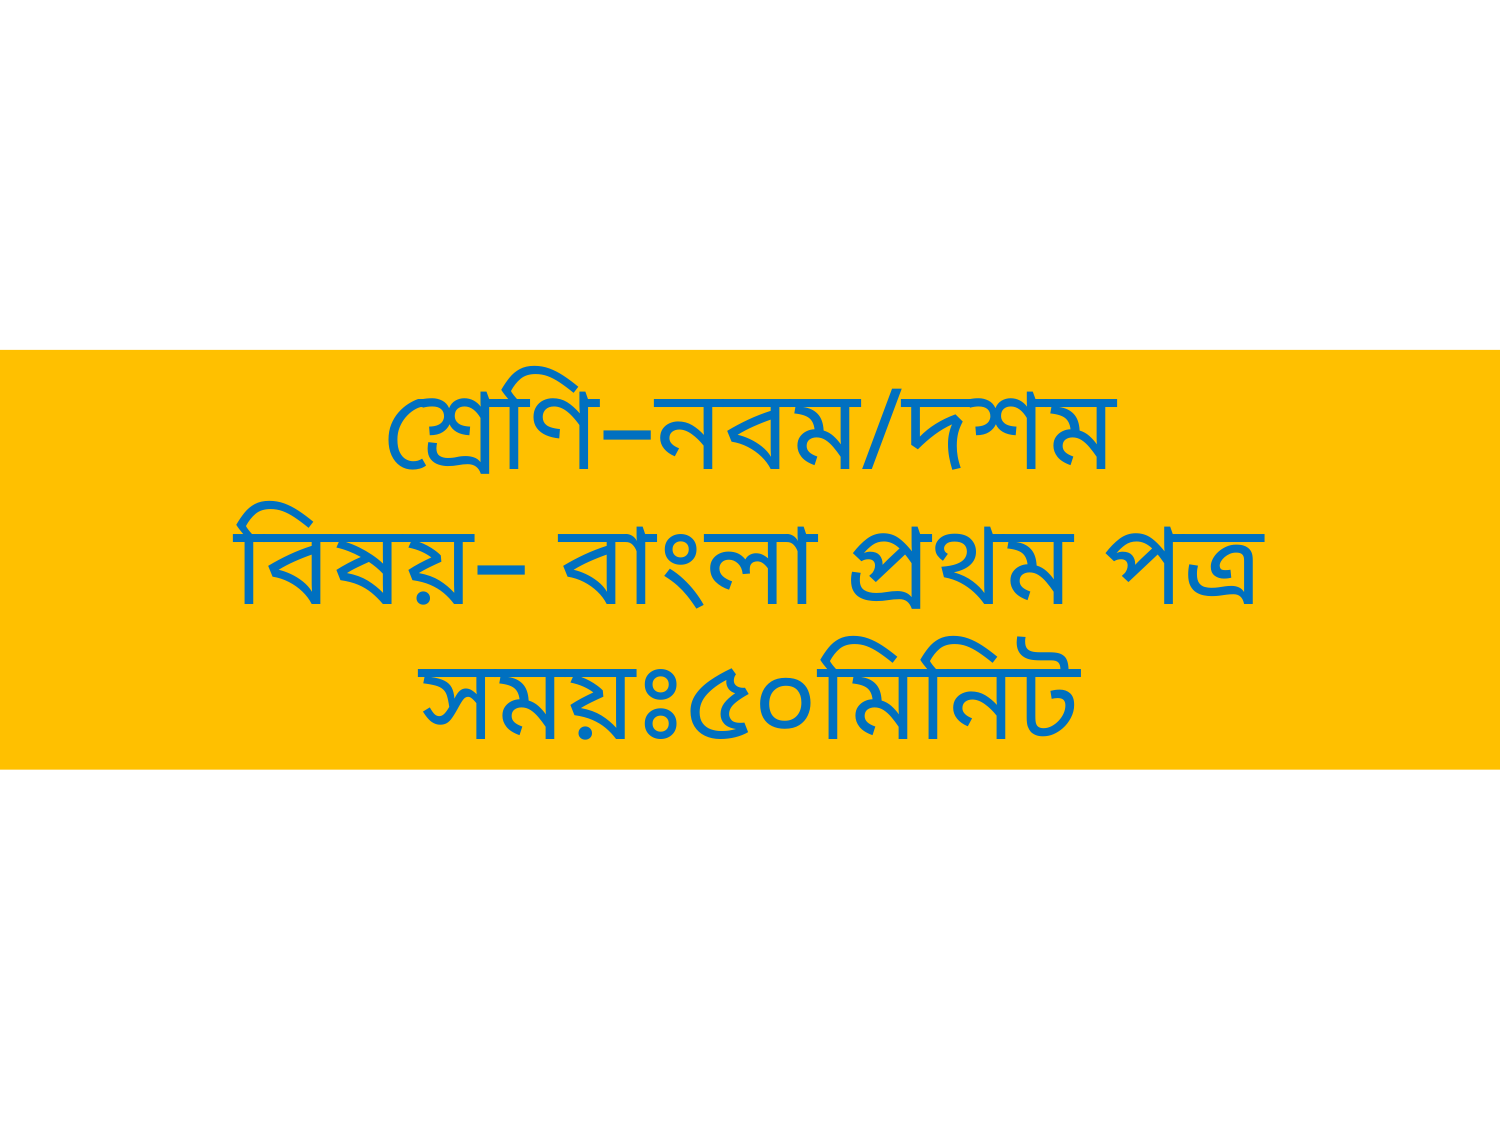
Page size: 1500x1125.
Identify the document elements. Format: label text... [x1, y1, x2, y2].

text_box শ্রেণি–নবম/দশম বিষয়– বাংলা প্রথম পত্র সময়ঃ৫০মিনিট [0, 349, 1500, 770]
